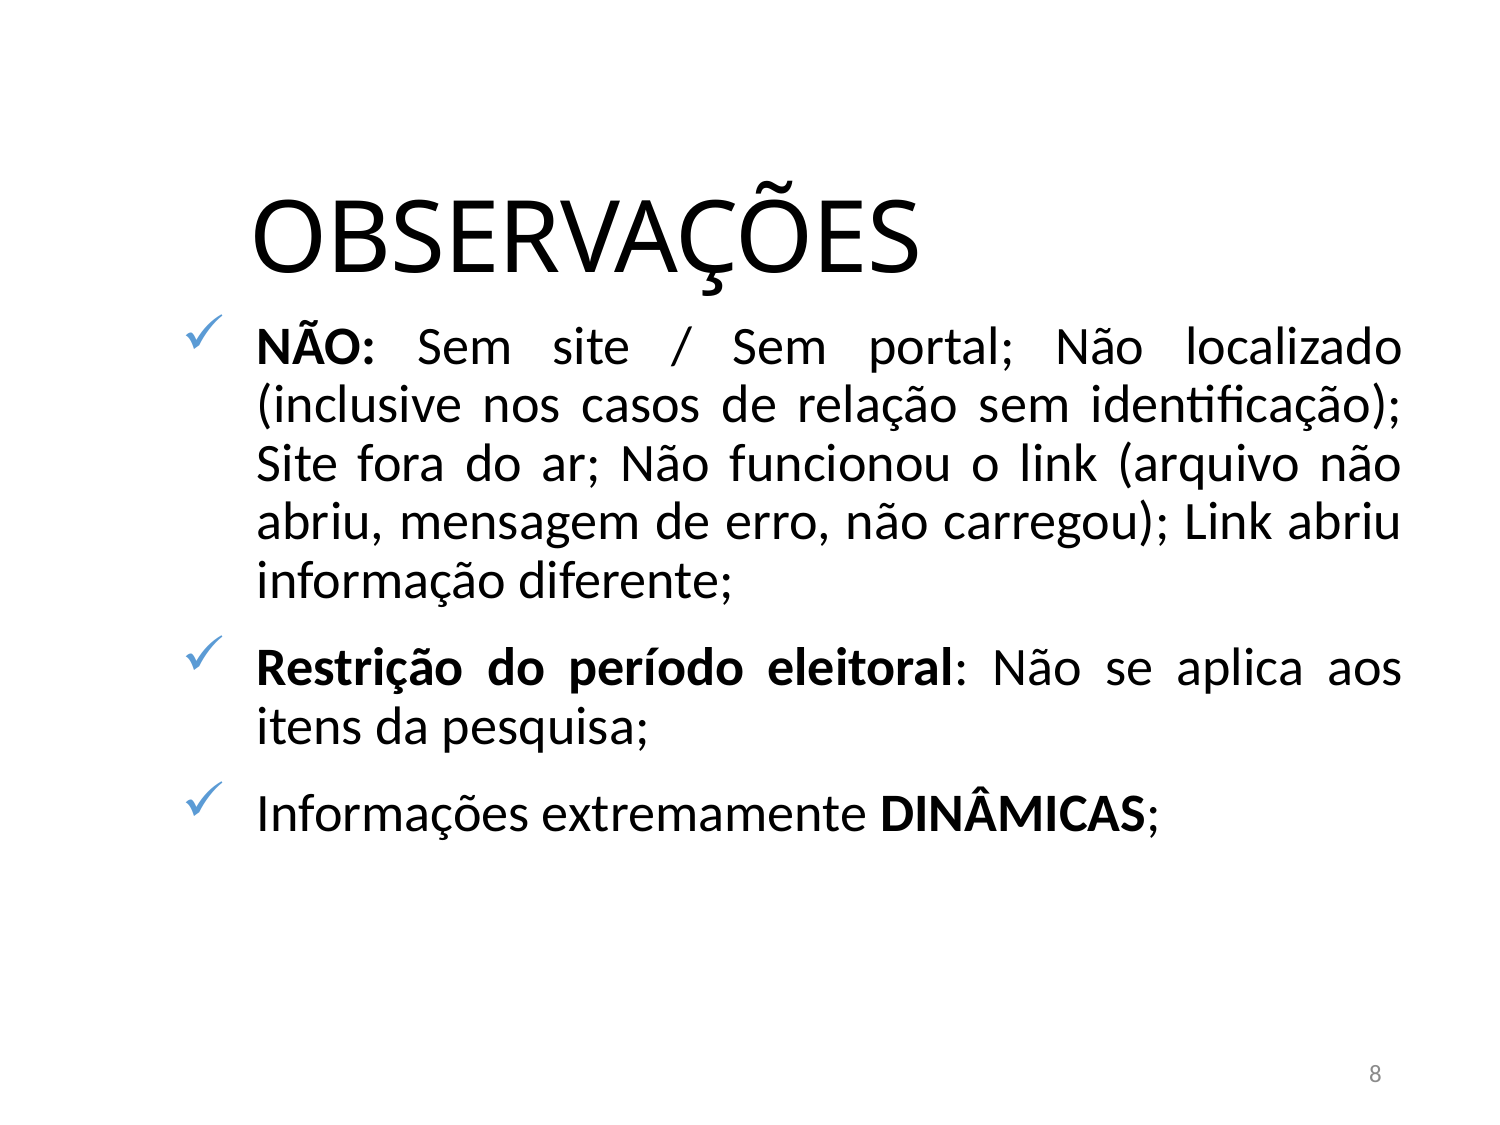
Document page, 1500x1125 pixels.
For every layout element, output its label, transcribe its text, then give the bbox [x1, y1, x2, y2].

text_box OBSERVAÇÕES [234, 184, 1373, 303]
text_box NÃO: Sem site / Sem portal; Não localizado (inclusive nos casos de relação sem identificação); Site fora do ar; Não funcionou o link (arquivo não abriu, mensagem de erro, não carregou); Link abriu informação diferente; Restrição do período eleitoral: Não se aplica aos itens da pesquisa; Informações extremamente DINÂMICAS; [166, 310, 1419, 971]
slide_number 8 [1059, 1042, 1397, 1103]
